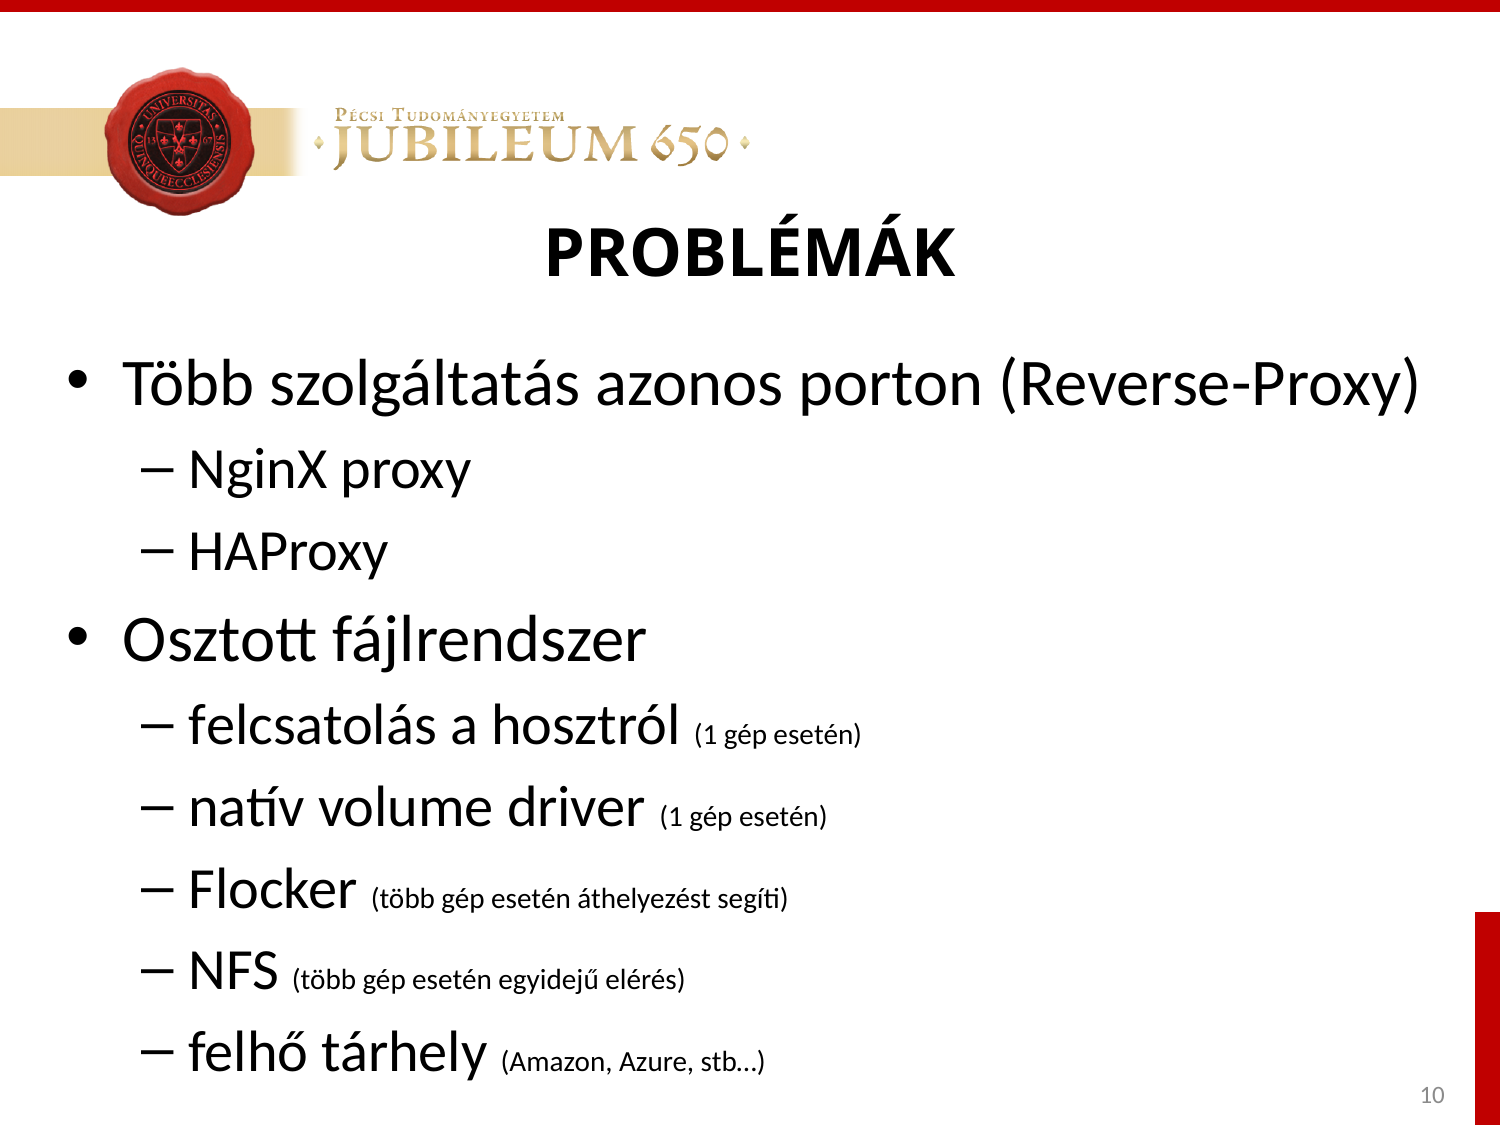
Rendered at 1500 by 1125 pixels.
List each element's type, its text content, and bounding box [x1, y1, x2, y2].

title PROBLÉMÁK [75, 156, 1425, 344]
slide_number 10 [1389, 1063, 1461, 1123]
picture [0, 42, 750, 231]
list Több szolgáltatás azonos porton (Reverse-Proxy) NginX proxy HAProxy Osztott fájlrendszer felcsatolás a hosztról (1 gép esetén) natív volume driver (1 gép esetén) Flocker (több gép esetén áthelyezést segíti) NFS (több gép esetén egyidejű elérés) felhő tárhely (Amazon, Azure, stb…) [51, 330, 1449, 1094]
